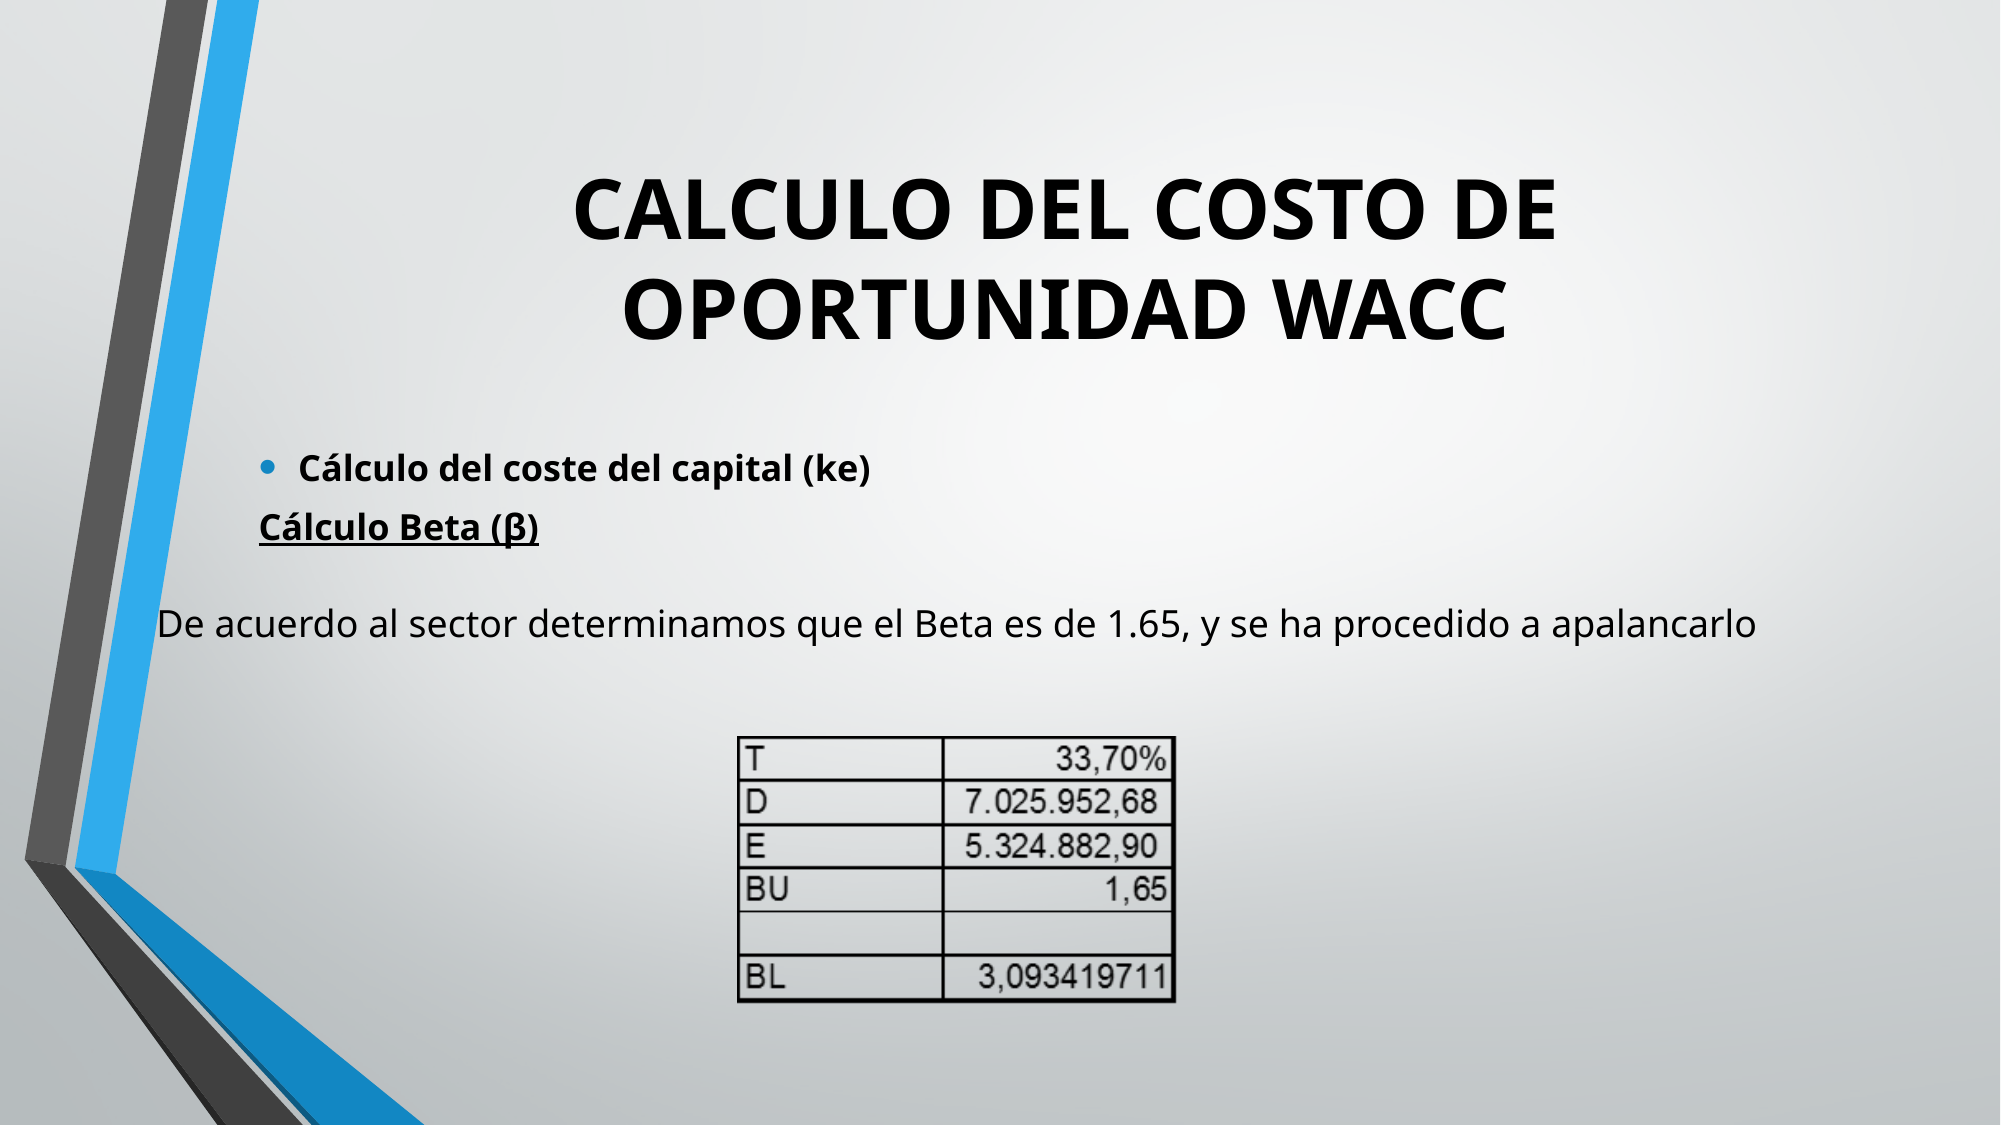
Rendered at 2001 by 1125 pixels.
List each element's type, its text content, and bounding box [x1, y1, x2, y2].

picture [737, 736, 1178, 1006]
title CALCULO DEL COSTO DE OPORTUNIDAD WACC [243, 112, 1887, 400]
text_box De acuerdo al sector determinamos que el Beta es de 1.65, y se ha procedido a apalancarlo [141, 593, 1774, 698]
list Cálculo del coste del capital (ke) Cálculo Beta (β) [243, 437, 1887, 556]
